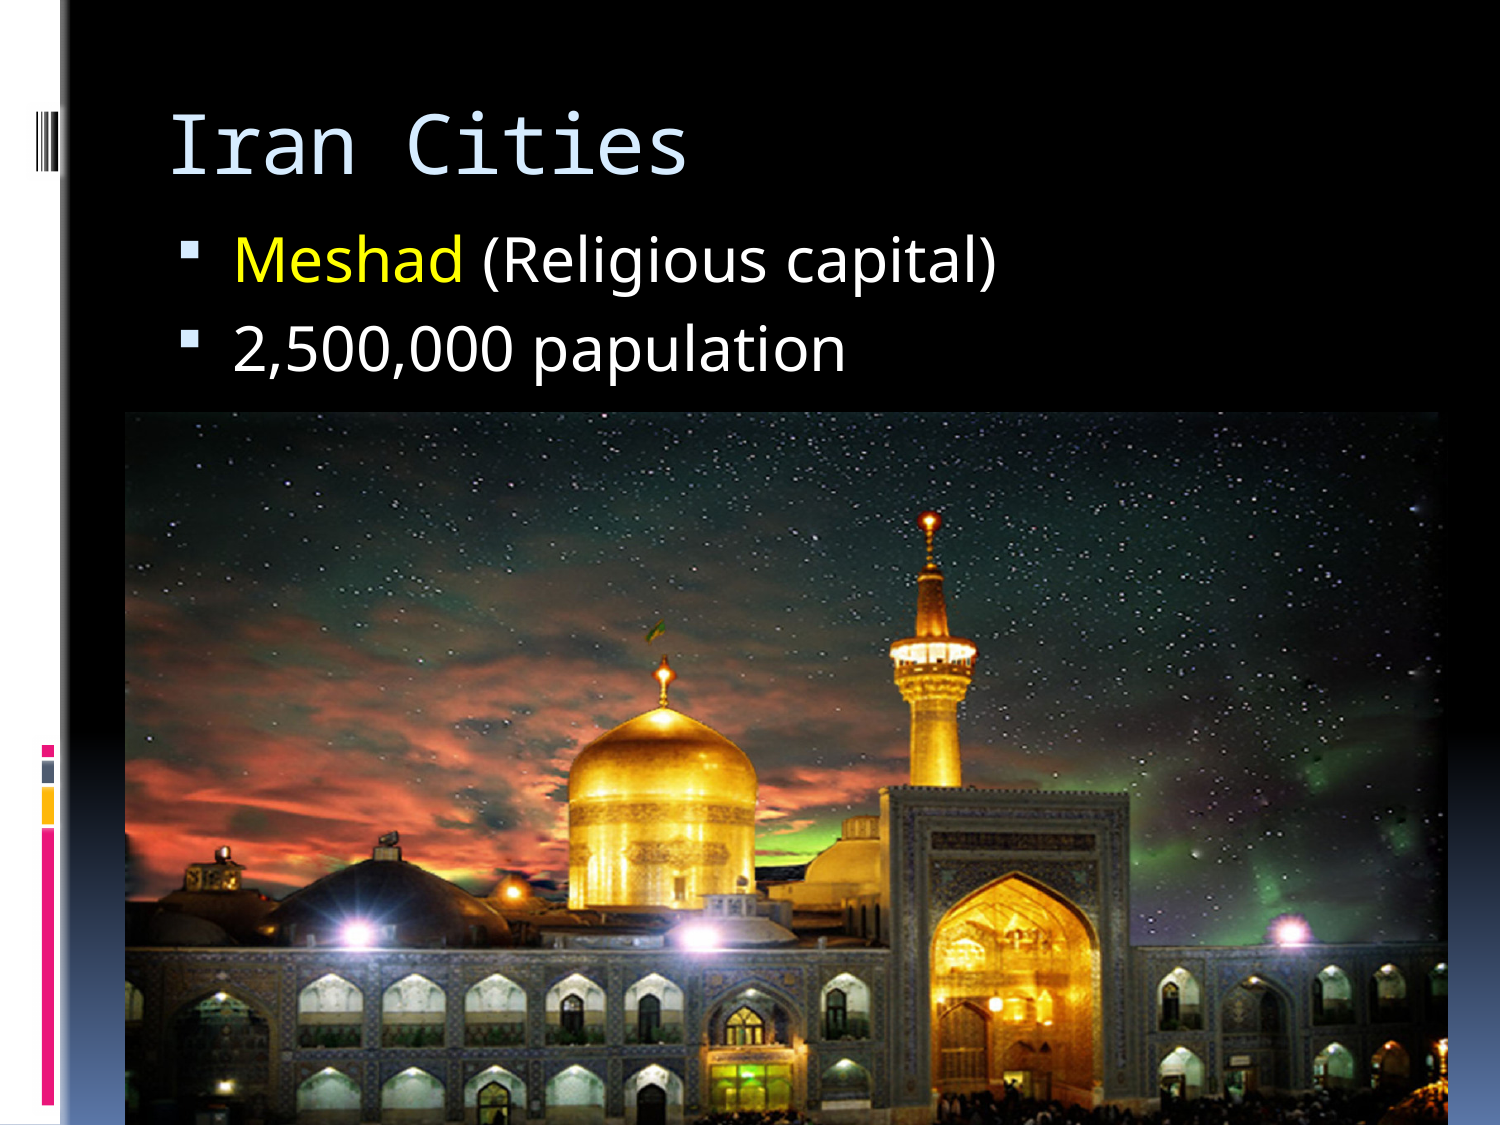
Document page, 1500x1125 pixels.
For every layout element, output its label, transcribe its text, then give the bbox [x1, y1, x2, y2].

list Meshad (Religious capital) 2,500,000 papulation [150, 212, 1463, 963]
picture [124, 412, 1449, 1125]
title Iran Cities [150, 83, 1425, 212]
